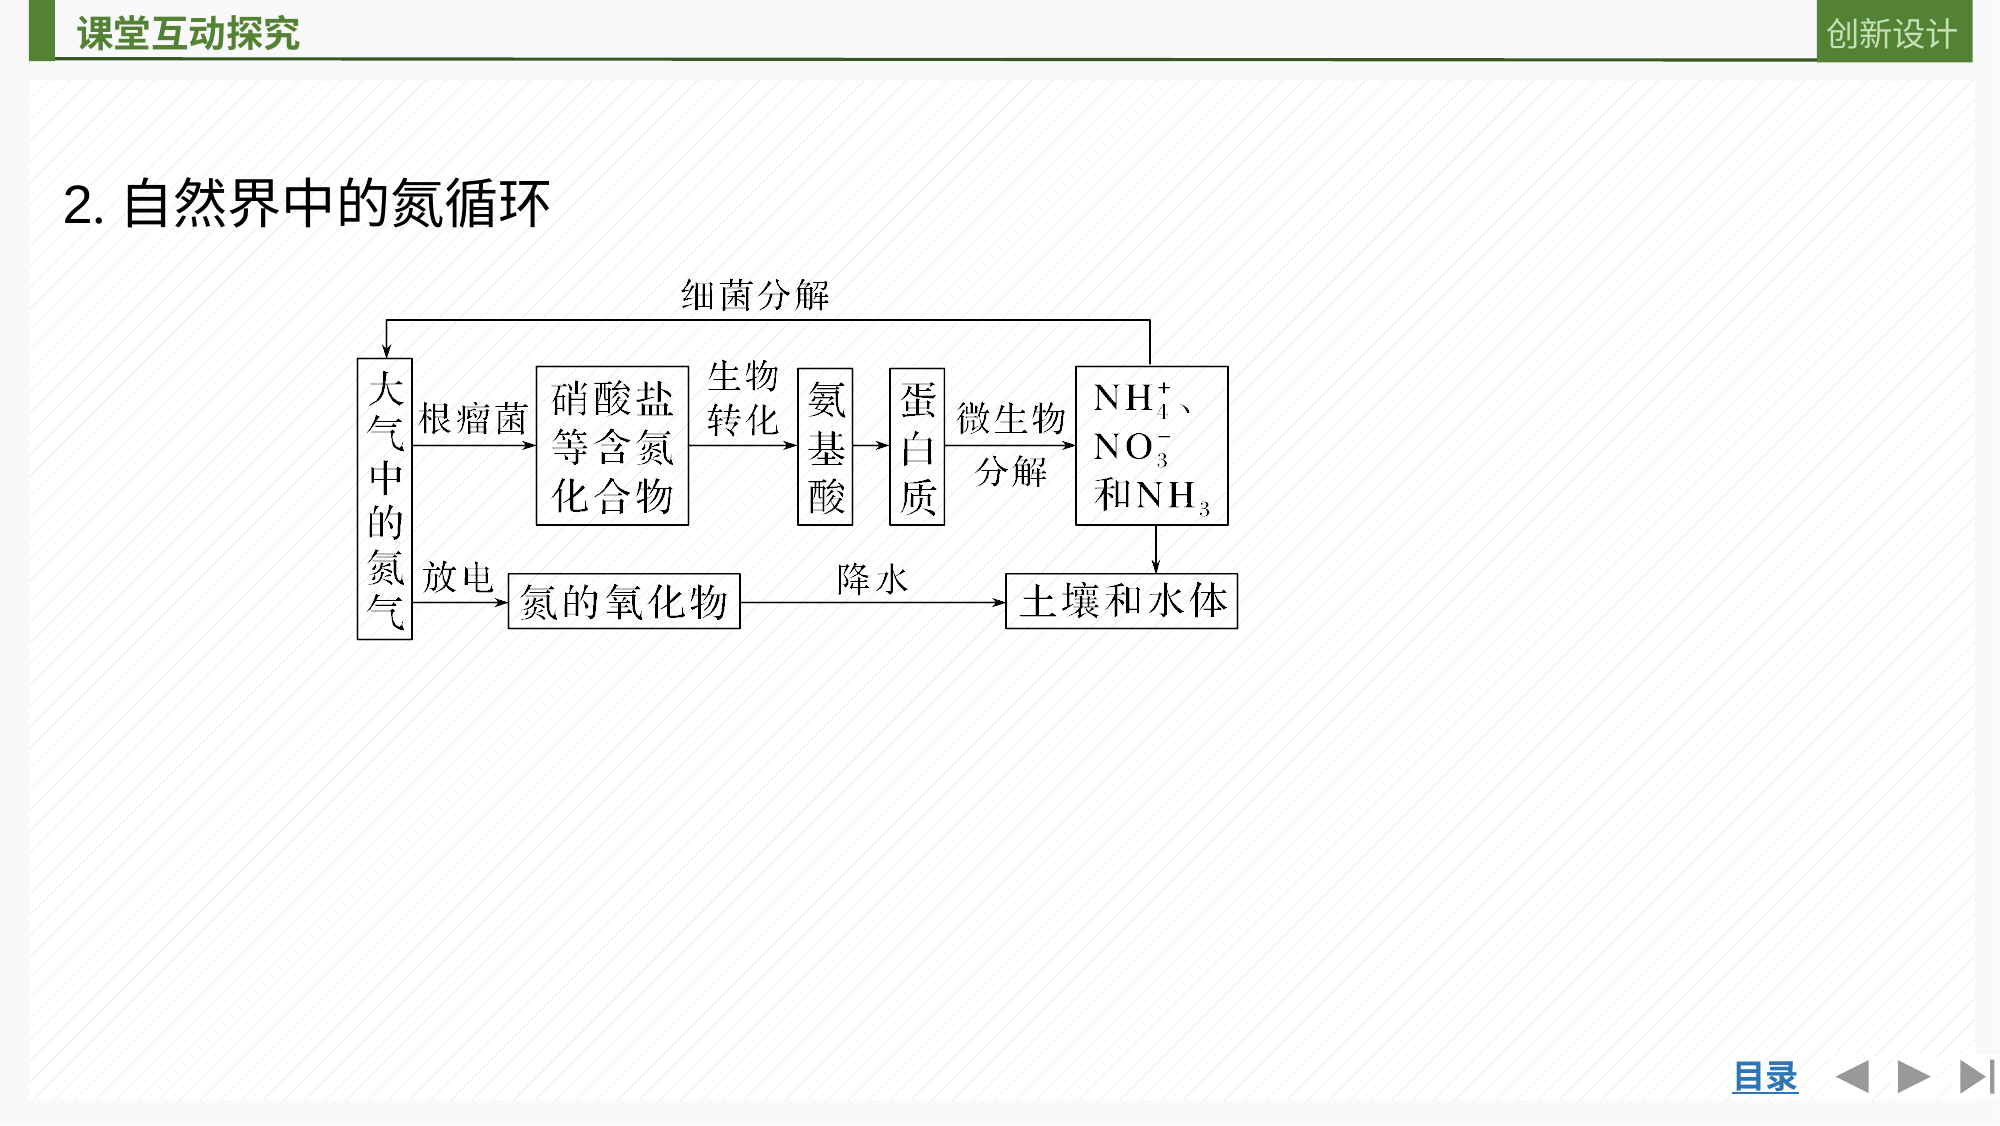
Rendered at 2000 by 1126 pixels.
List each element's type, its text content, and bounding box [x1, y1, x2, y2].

picture [350, 267, 1244, 652]
text_box 2.自然界中的氮循环 [42, 126, 1955, 245]
